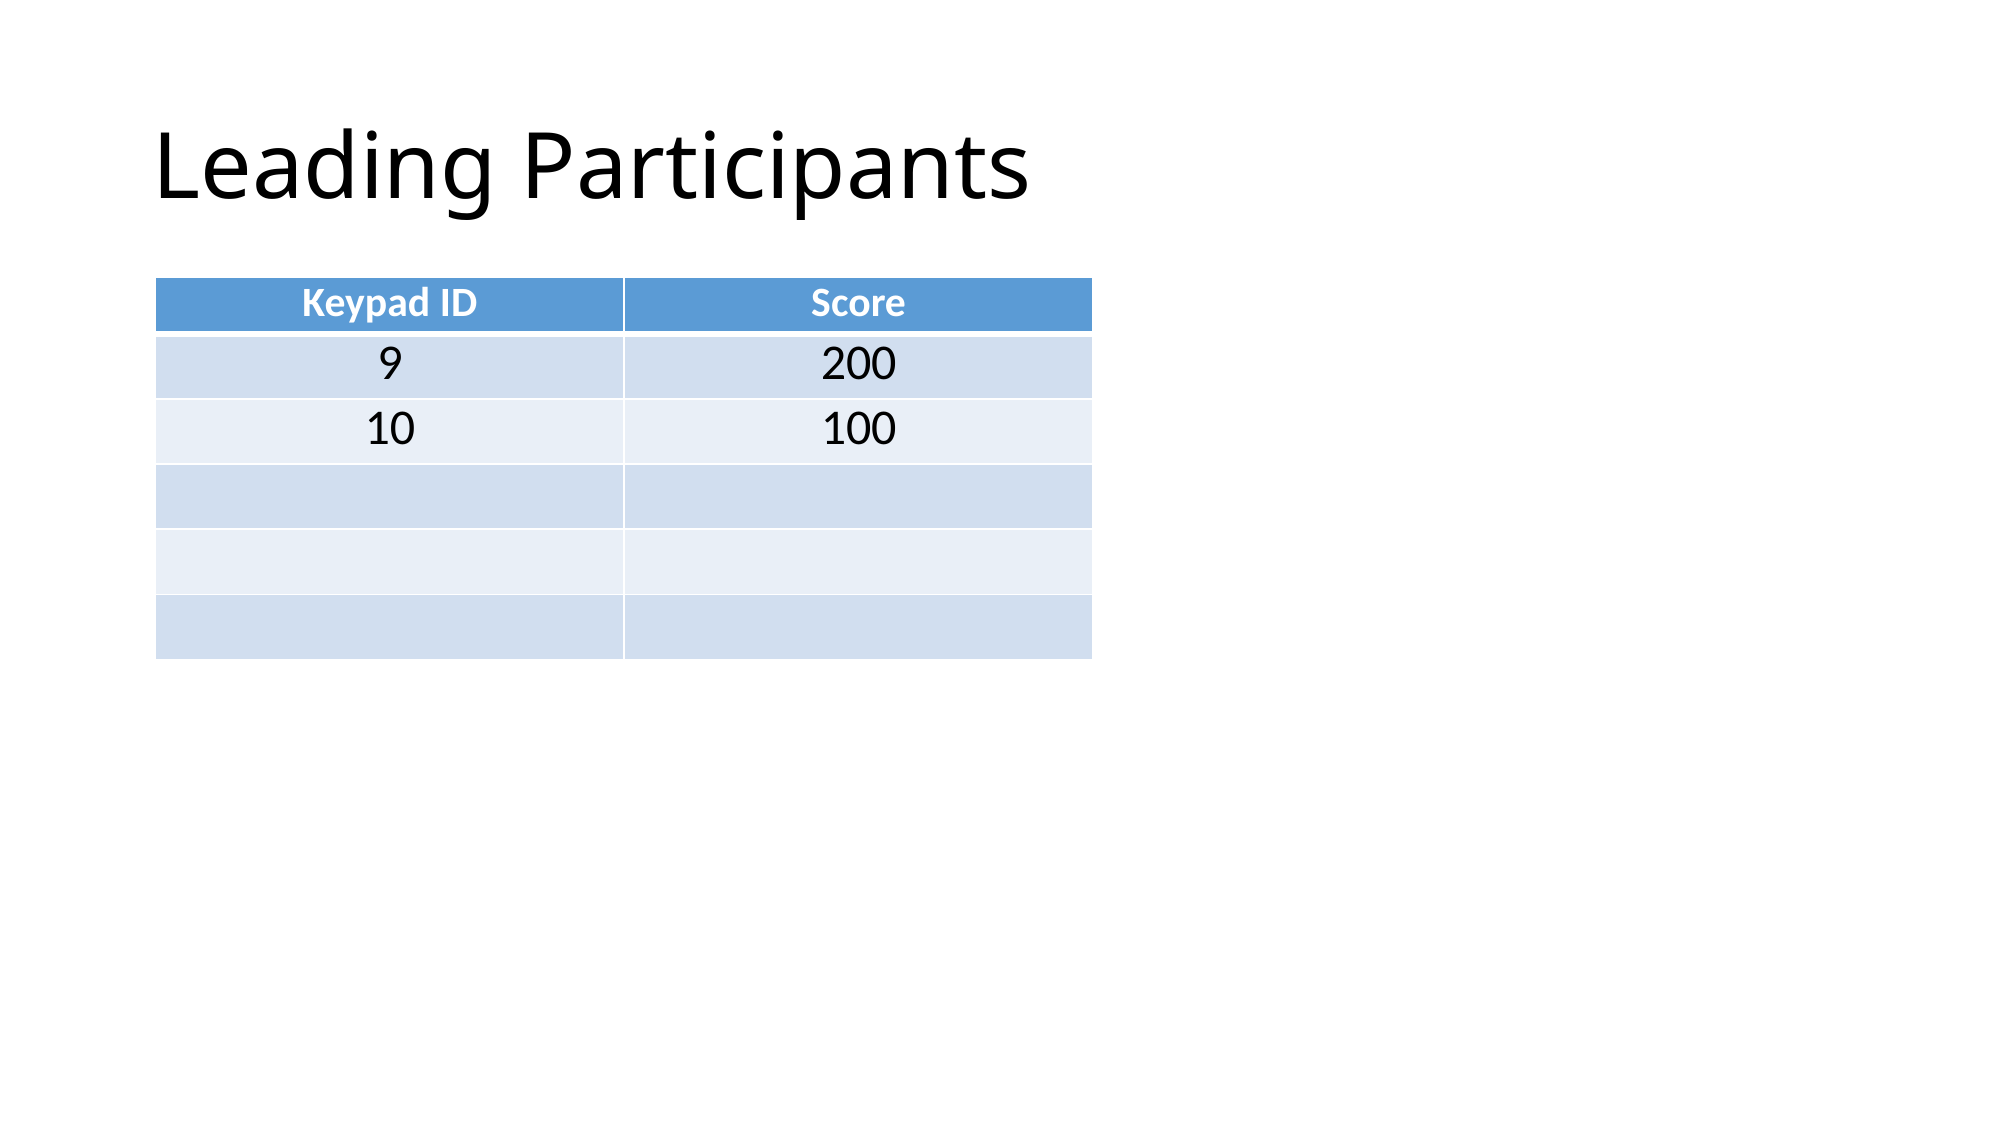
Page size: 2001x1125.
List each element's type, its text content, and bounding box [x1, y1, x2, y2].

table_cell [156, 530, 623, 594]
table_header Score [625, 278, 1092, 331]
table_header Keypad ID [156, 278, 623, 331]
table_cell [625, 530, 1092, 594]
table_cell 100 [625, 400, 1092, 463]
table_cell [156, 465, 623, 528]
table_cell 200 [625, 337, 1092, 398]
table_cell 9 [156, 337, 623, 398]
table_cell [625, 465, 1092, 528]
title Leading Participants [137, 59, 1863, 278]
table_cell [156, 595, 623, 659]
table_cell 10 [156, 400, 623, 463]
table_cell [625, 595, 1092, 659]
